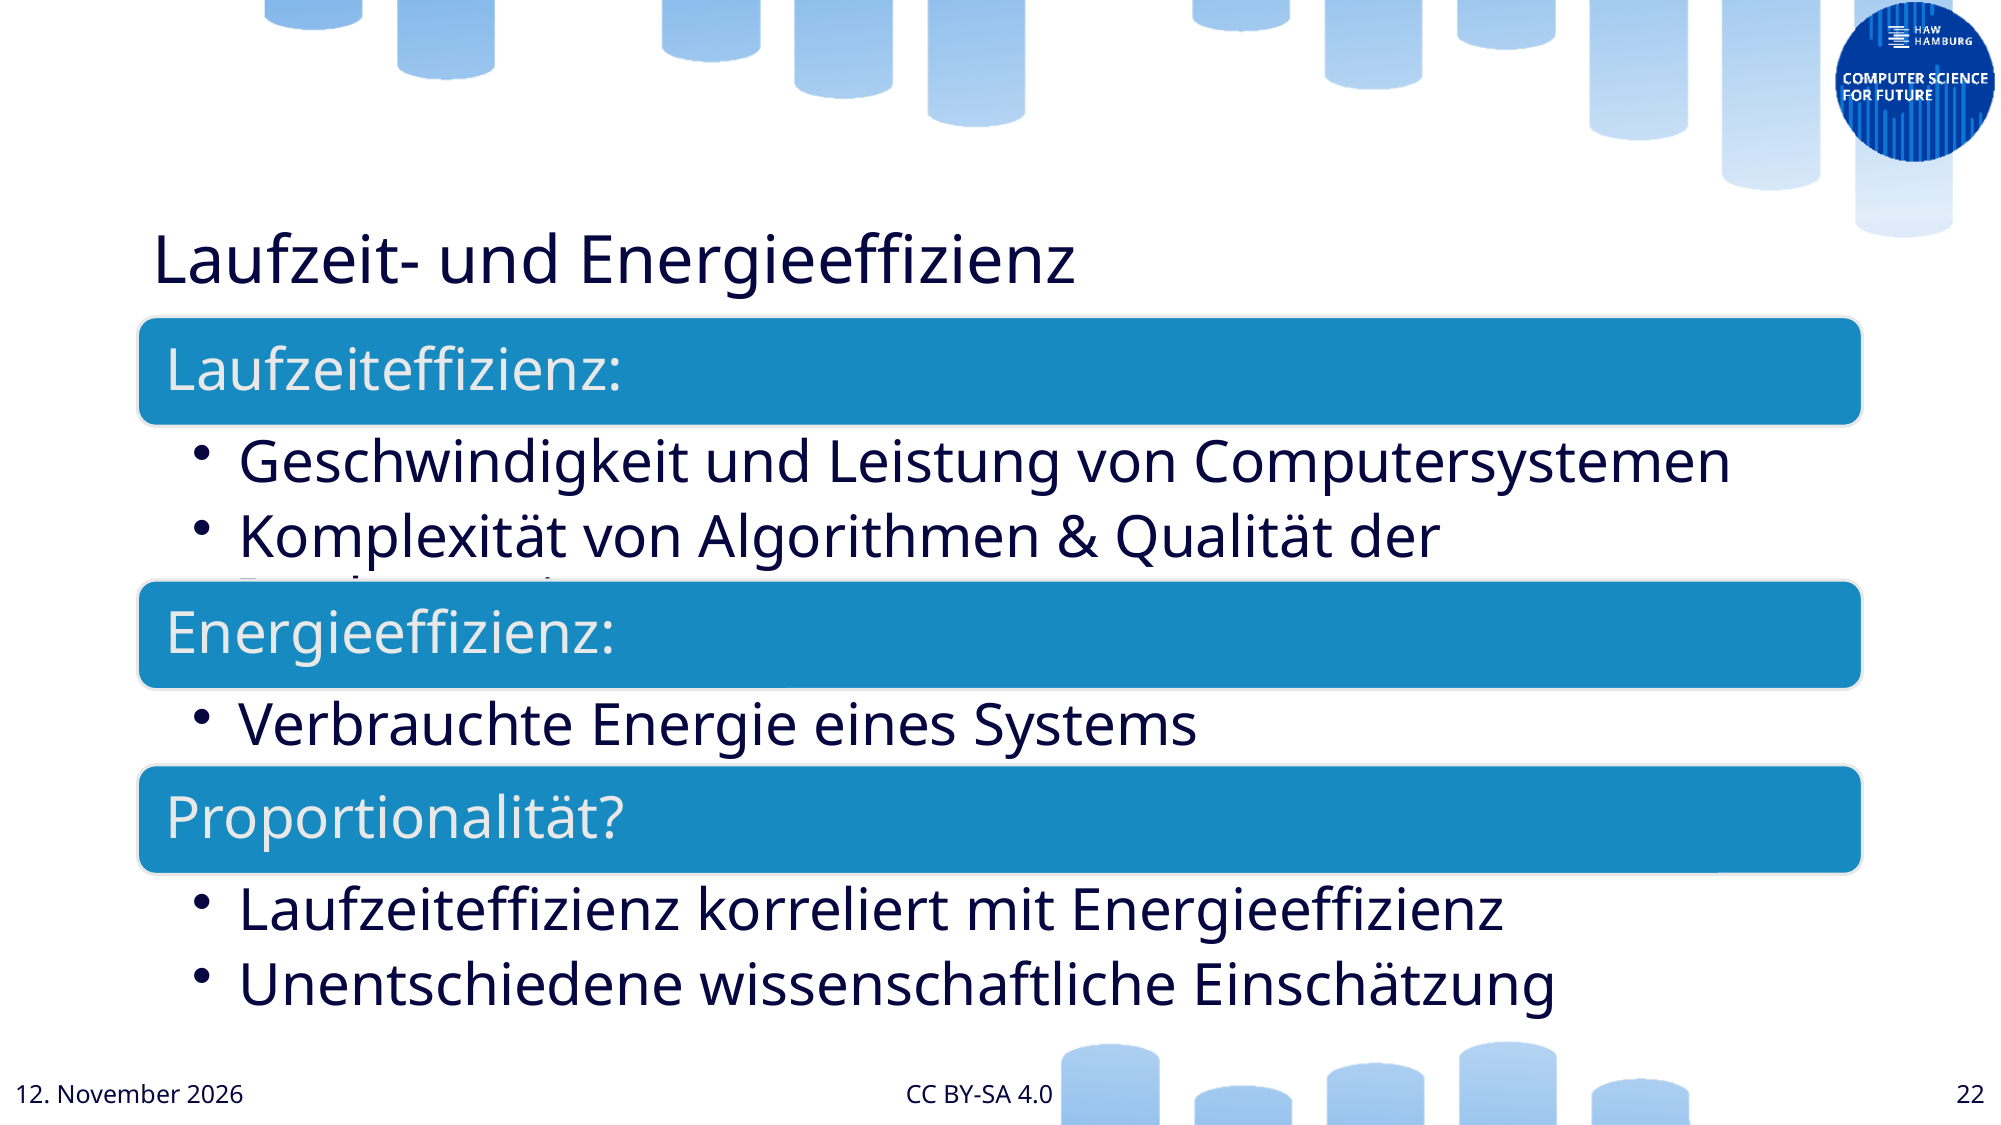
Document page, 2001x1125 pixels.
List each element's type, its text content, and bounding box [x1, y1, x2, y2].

slide_number 22 [1550, 1065, 2000, 1125]
slide_number Juli 24 [0, 1065, 450, 1125]
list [136, 315, 1863, 1030]
title Laufzeit- und Energieeffizienz [137, 186, 1863, 315]
picture [0, 0, 2001, 1125]
footer CC BY-SA 4.0 [642, 1065, 1317, 1125]
